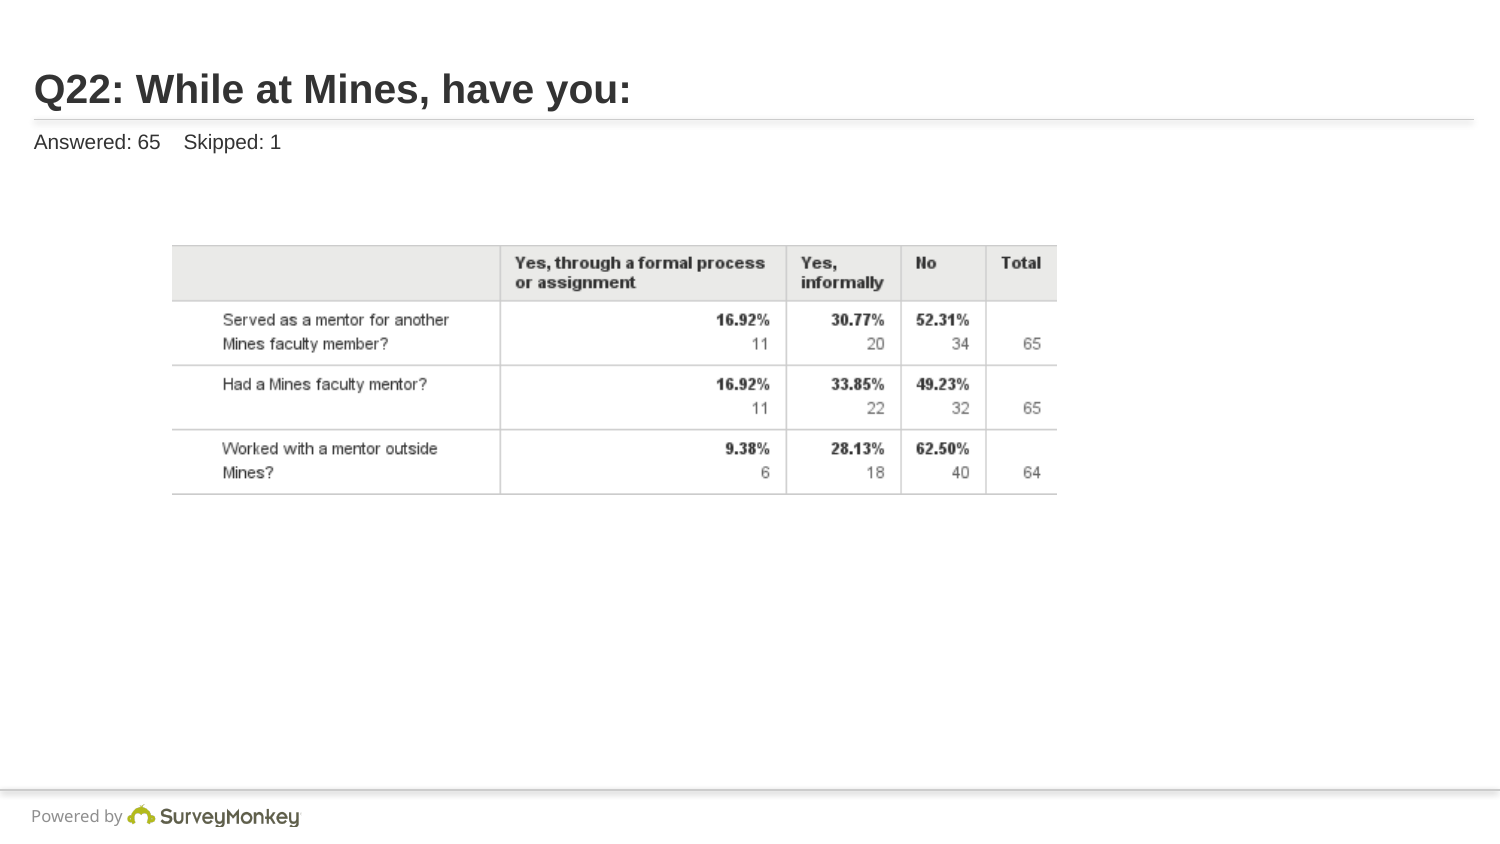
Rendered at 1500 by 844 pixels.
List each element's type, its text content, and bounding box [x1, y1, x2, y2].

list Answered: 65 Skipped: 1 [18, 120, 894, 162]
title Q22: While at Mines, have you: [18, 54, 1369, 119]
picture [171, 245, 1057, 495]
